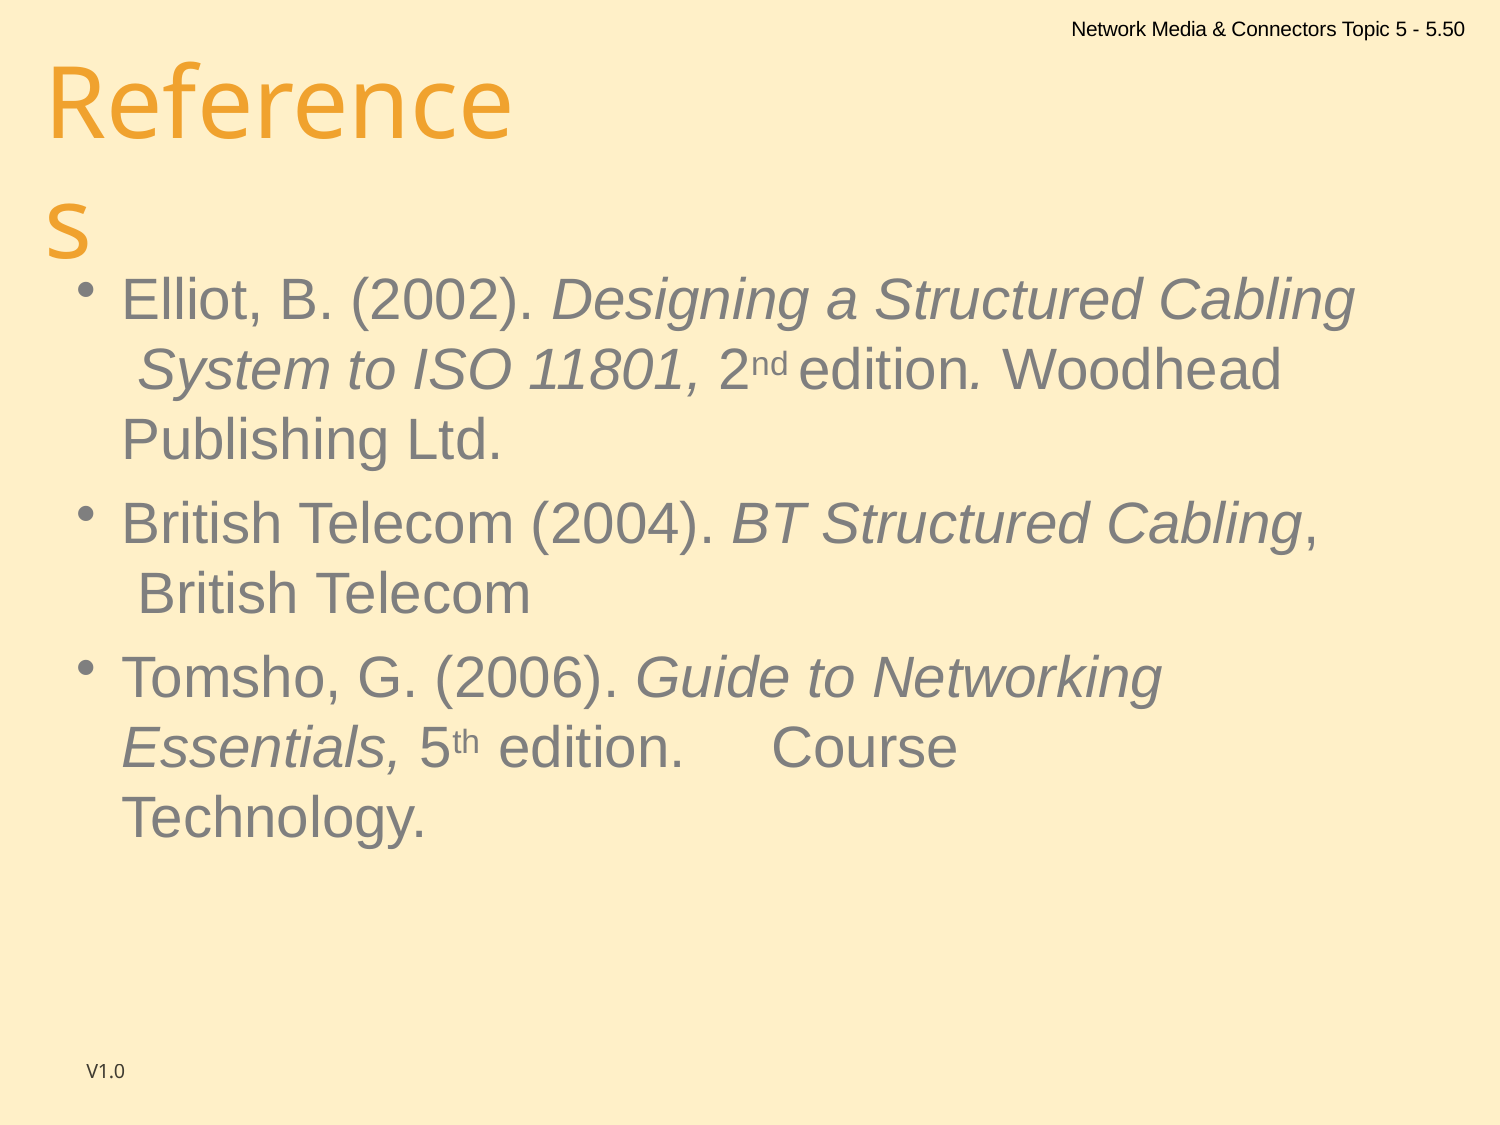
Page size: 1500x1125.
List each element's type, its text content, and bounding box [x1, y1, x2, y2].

text_box Elliot, B. (2002). Designing a Structured Cabling System to ISO 11801, 2nd edition. Woodhead Publishing Ltd. British Telecom (2004). BT Structured Cabling, British Telecom Tomsho, G. (2006). Guide to Networking Essentials, 5th edition. Course Technology. [71, 259, 1366, 850]
text_box Network Media & Connectors Topic 5 - 5.50 [1069, 13, 1488, 41]
title References [42, 36, 516, 279]
slide_number V1.0 [84, 850, 591, 1125]
